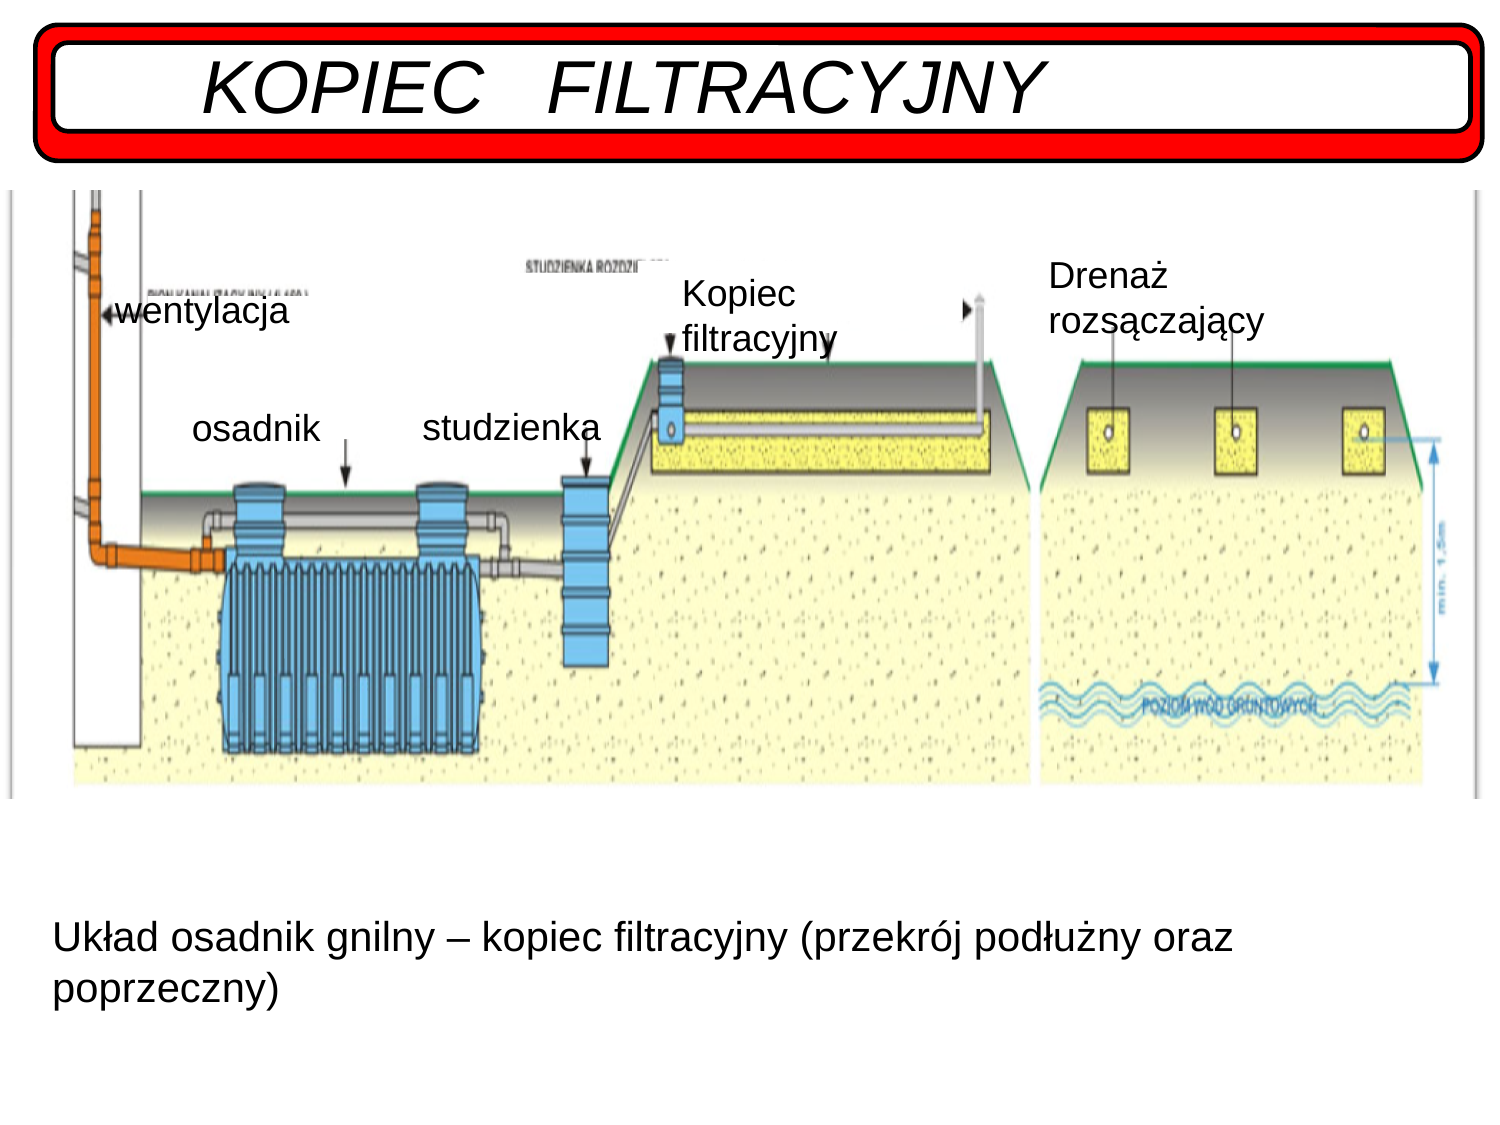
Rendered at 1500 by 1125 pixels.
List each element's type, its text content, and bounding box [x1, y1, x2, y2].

text_box KOPIEC FILTRACYJNY [117, 30, 1500, 61]
text_box [35, 24, 1474, 161]
text_box Układ osadnik gnilny – kopiec filtracyjny (przekrój podłużny oraz poprzeczny) [37, 921, 1467, 999]
text_box [213, 61, 1471, 132]
text_box [213, 61, 1483, 161]
text_box [53, 36, 213, 185]
picture [0, 190, 1489, 799]
